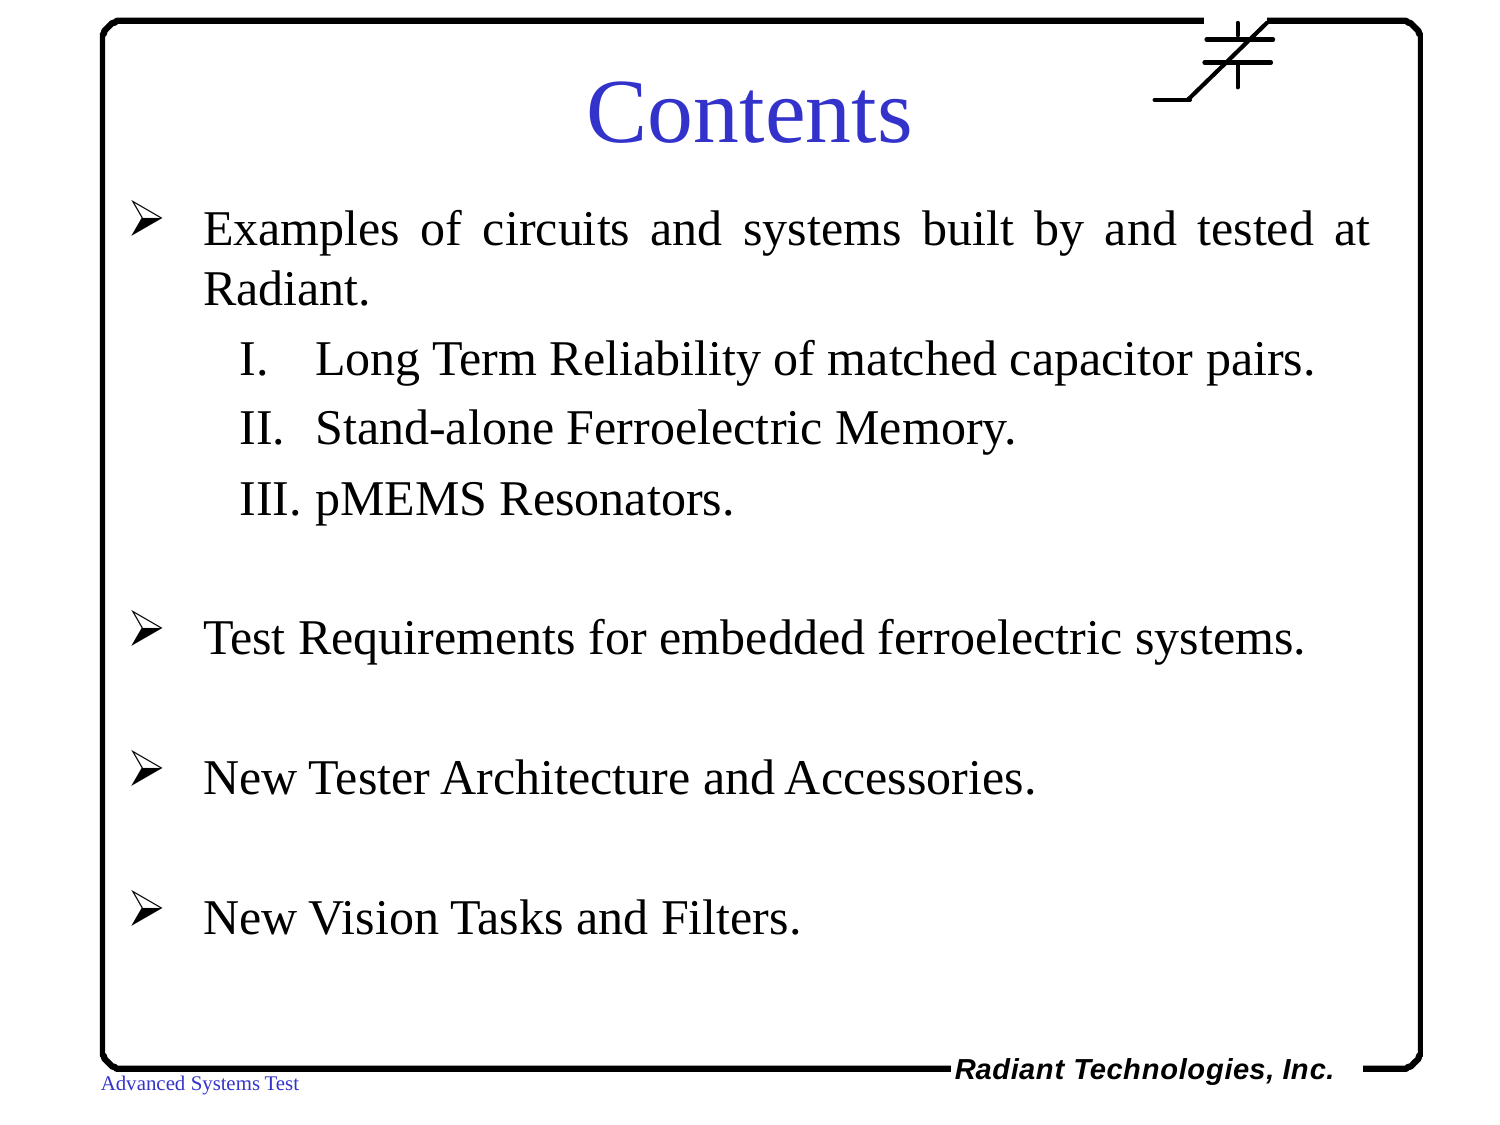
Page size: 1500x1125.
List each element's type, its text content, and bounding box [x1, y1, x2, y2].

text_box Examples of circuits and systems built by and tested at Radiant. Long Term Reliability of matched capacitor pairs. Stand-alone Ferroelectric Memory. pMEMS Resonators. Test Requirements for embedded ferroelectric systems. New Tester Architecture and Accessories. New Vision Tasks and Filters. [112, 187, 1388, 1000]
title Contents [112, 49, 1388, 163]
